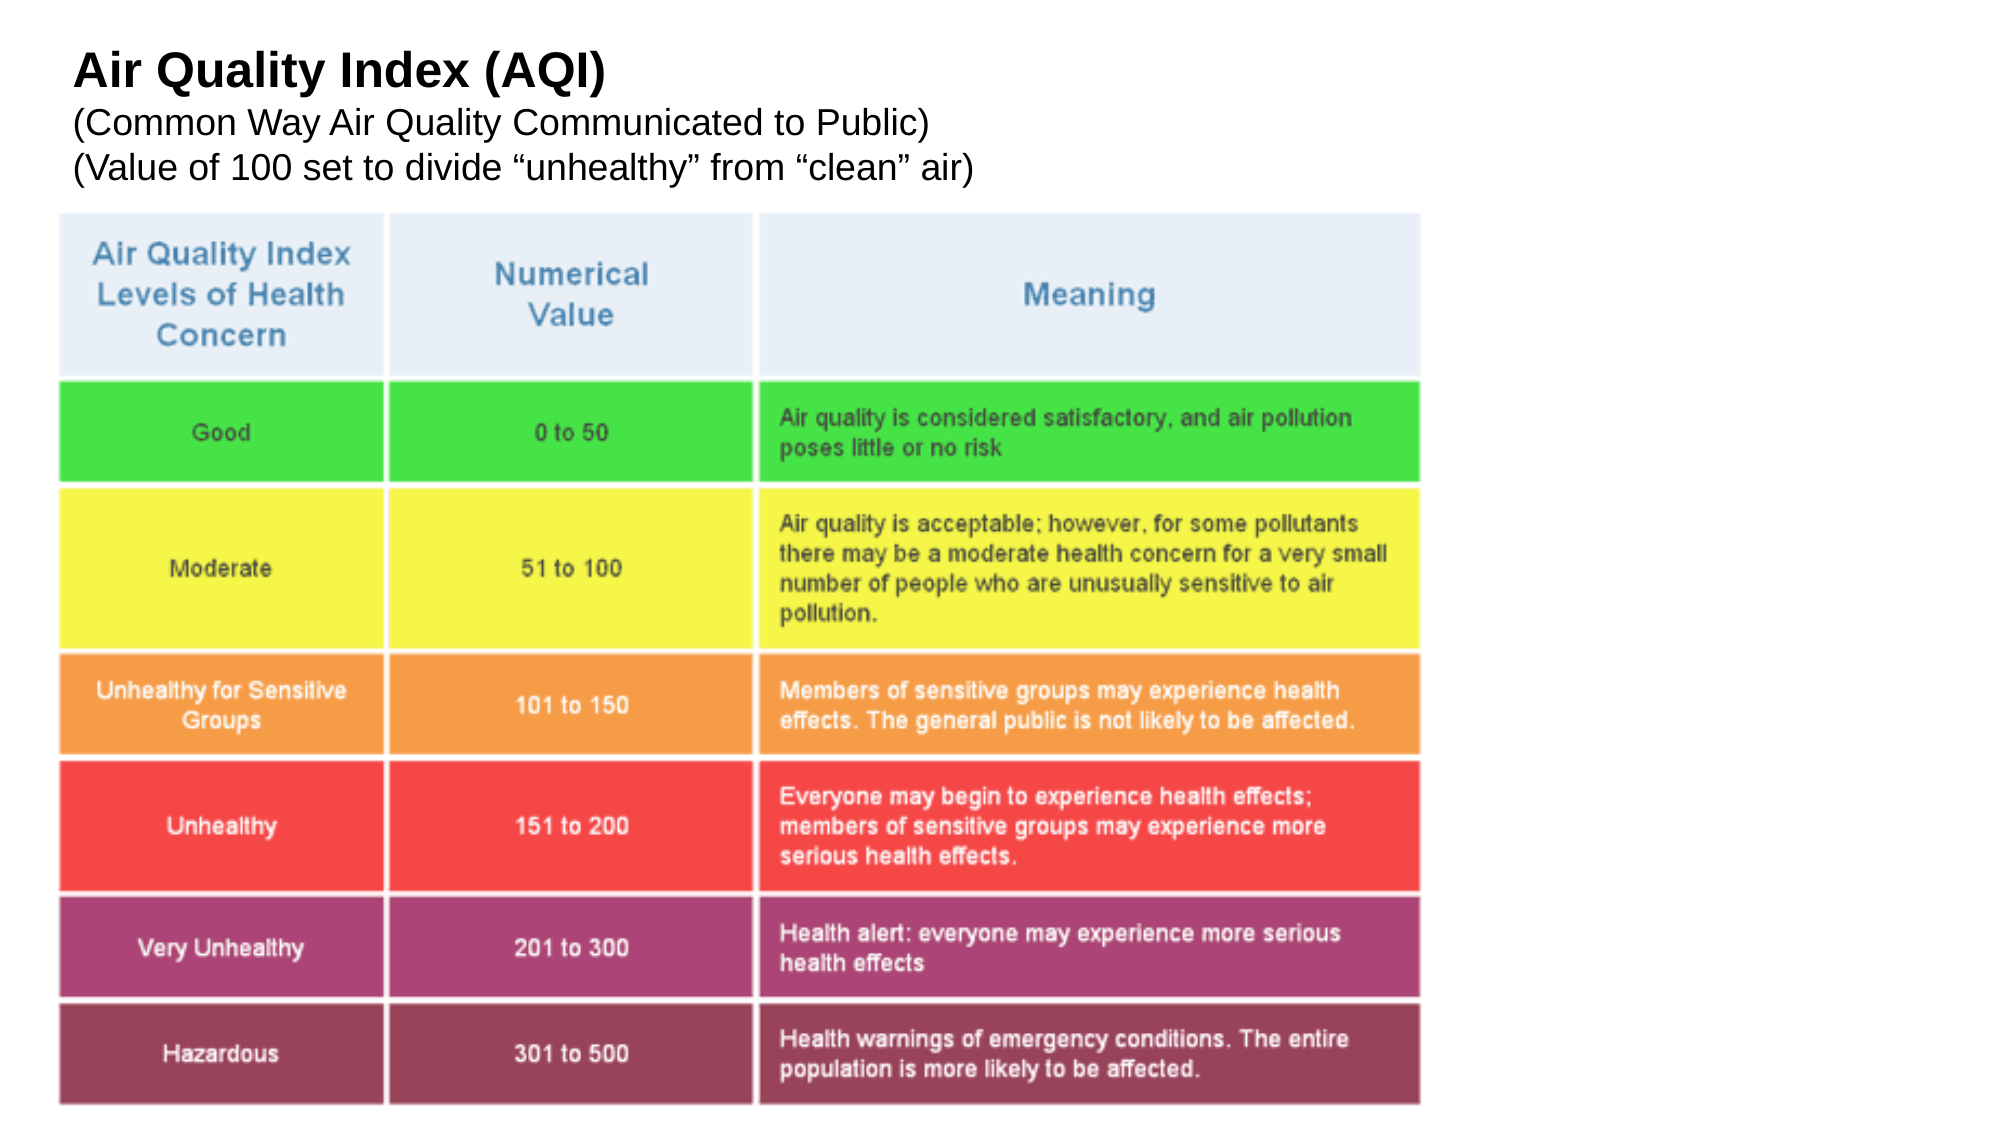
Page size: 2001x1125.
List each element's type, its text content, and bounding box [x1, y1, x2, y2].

picture [44, 188, 1430, 1125]
text_box Air Quality Index (AQI) (Common Way Air Quality Communicated to Public) (Value of 100 set to divide “unhealthy” from “clean” air) [57, 30, 1956, 196]
